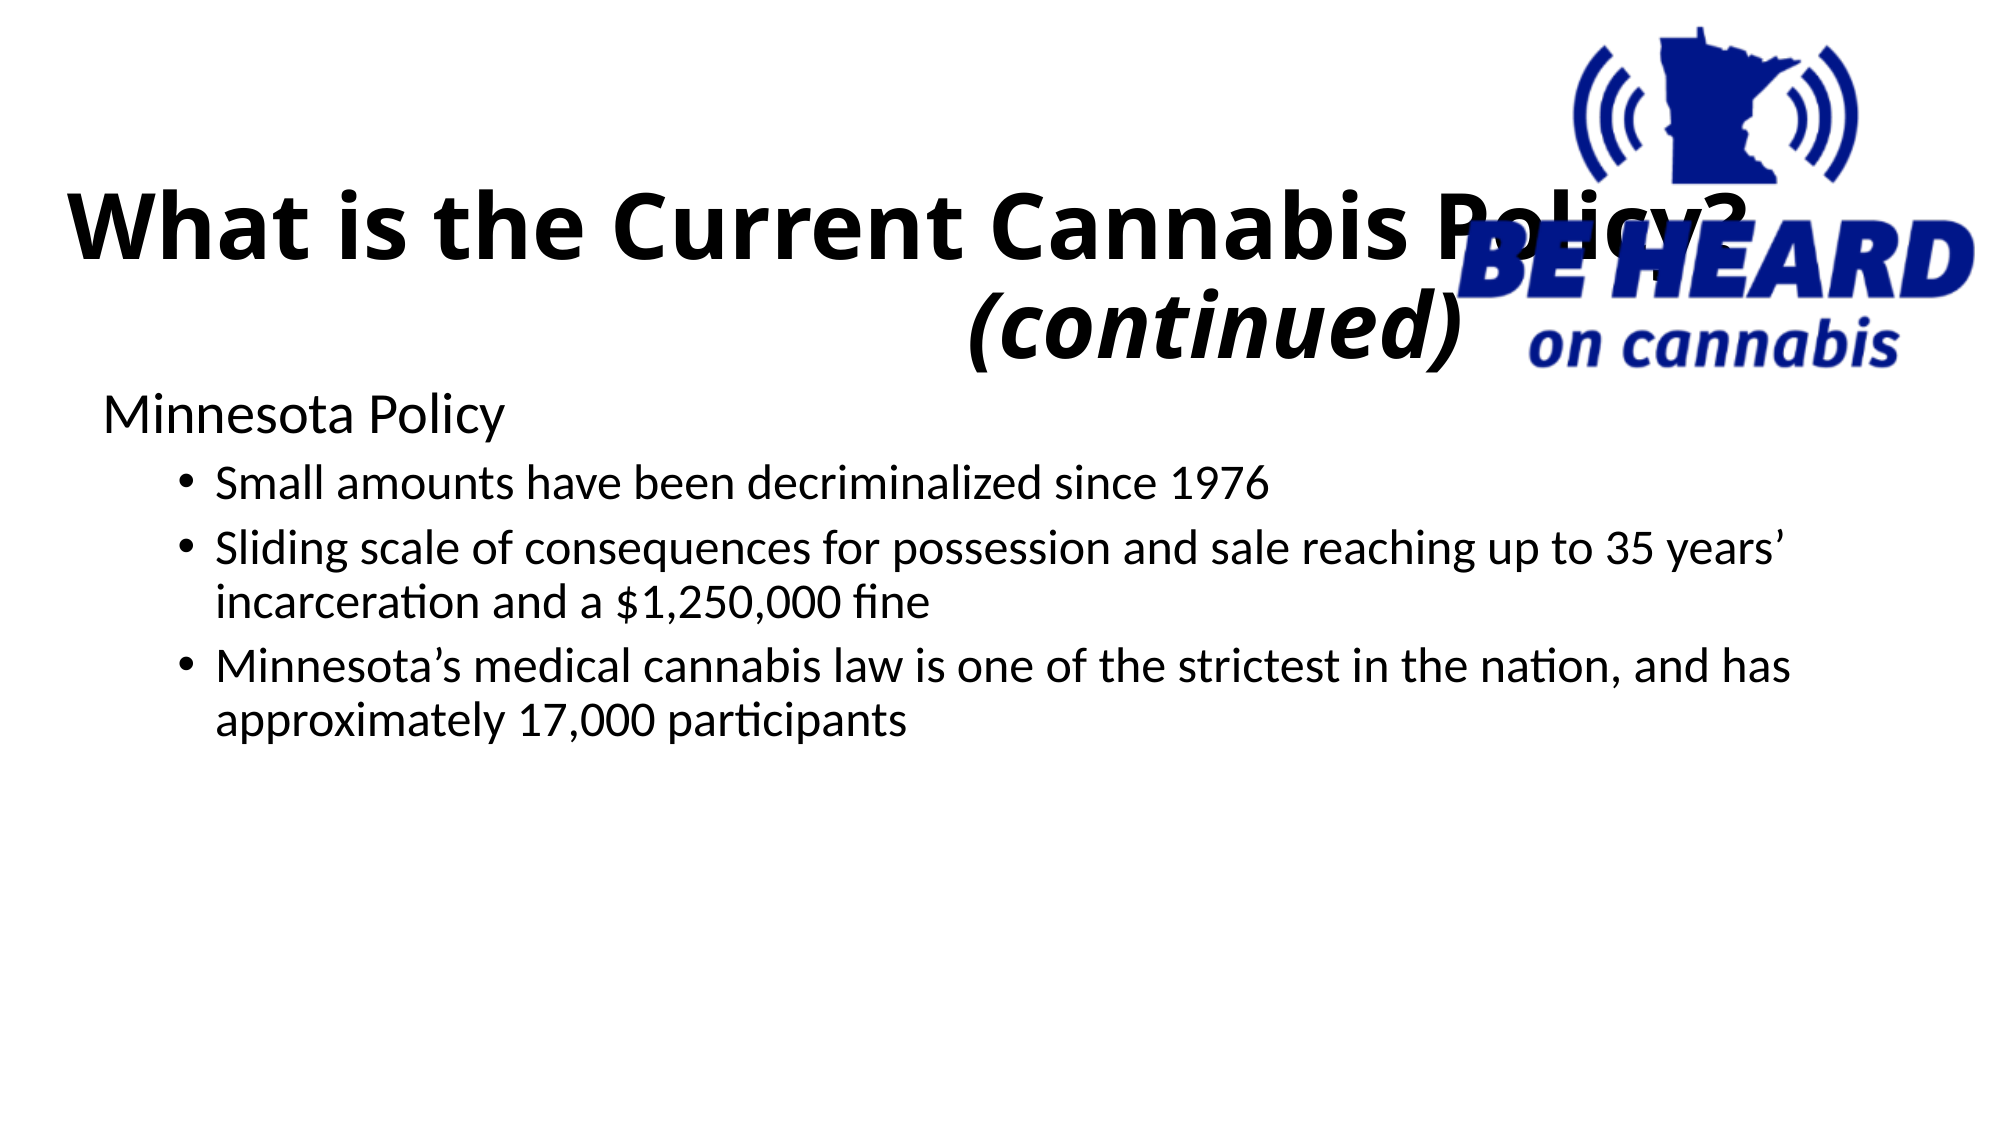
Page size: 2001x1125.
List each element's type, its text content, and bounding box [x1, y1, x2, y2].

text_box Minnesota Policy Small amounts have been decriminalized since 1976 Sliding scale of consequences for possession and sale reaching up to 35 years’ incarceration and a $1,250,000 fine Minnesota’s medical cannabis law is one of the strictest in the nation, and has approximately 17,000 participants [87, 285, 1813, 999]
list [1432, 0, 2000, 391]
title What is the Current Cannabis Policy? (continued) [52, 55, 1432, 404]
